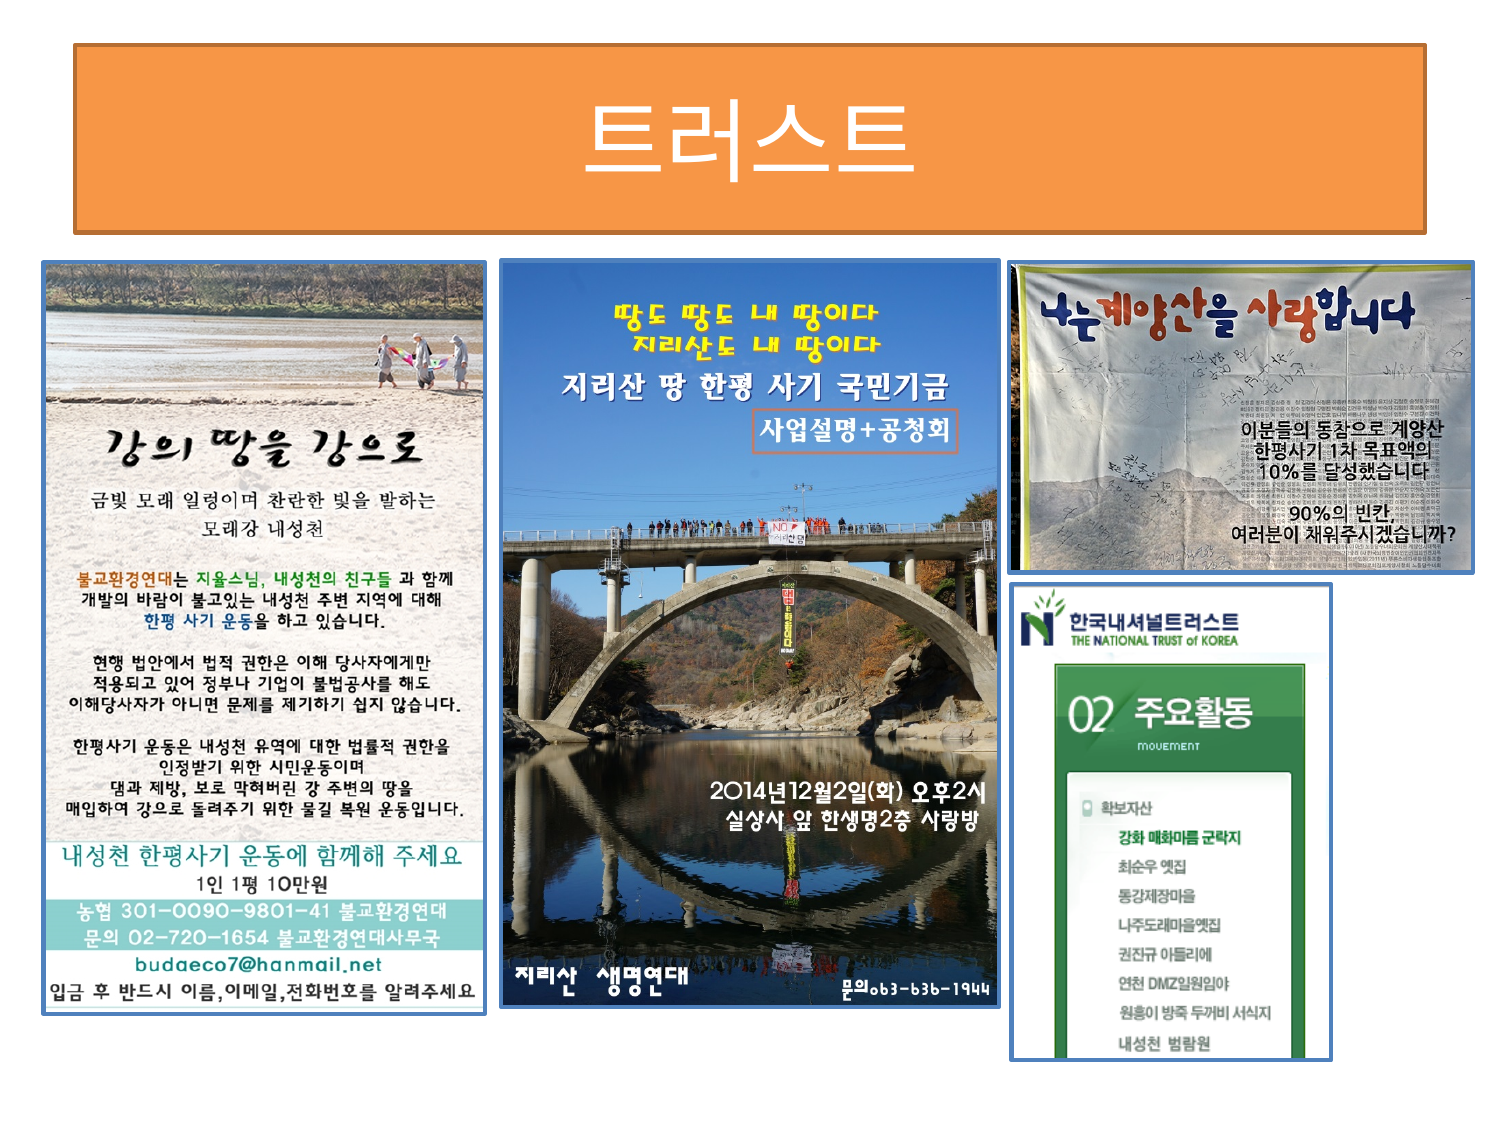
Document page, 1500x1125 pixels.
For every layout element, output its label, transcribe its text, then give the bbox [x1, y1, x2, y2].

picture [45, 264, 483, 1012]
title 트러스트 [73, 43, 1427, 235]
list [503, 262, 997, 1006]
picture [1010, 263, 1471, 571]
picture [1013, 585, 1329, 1059]
